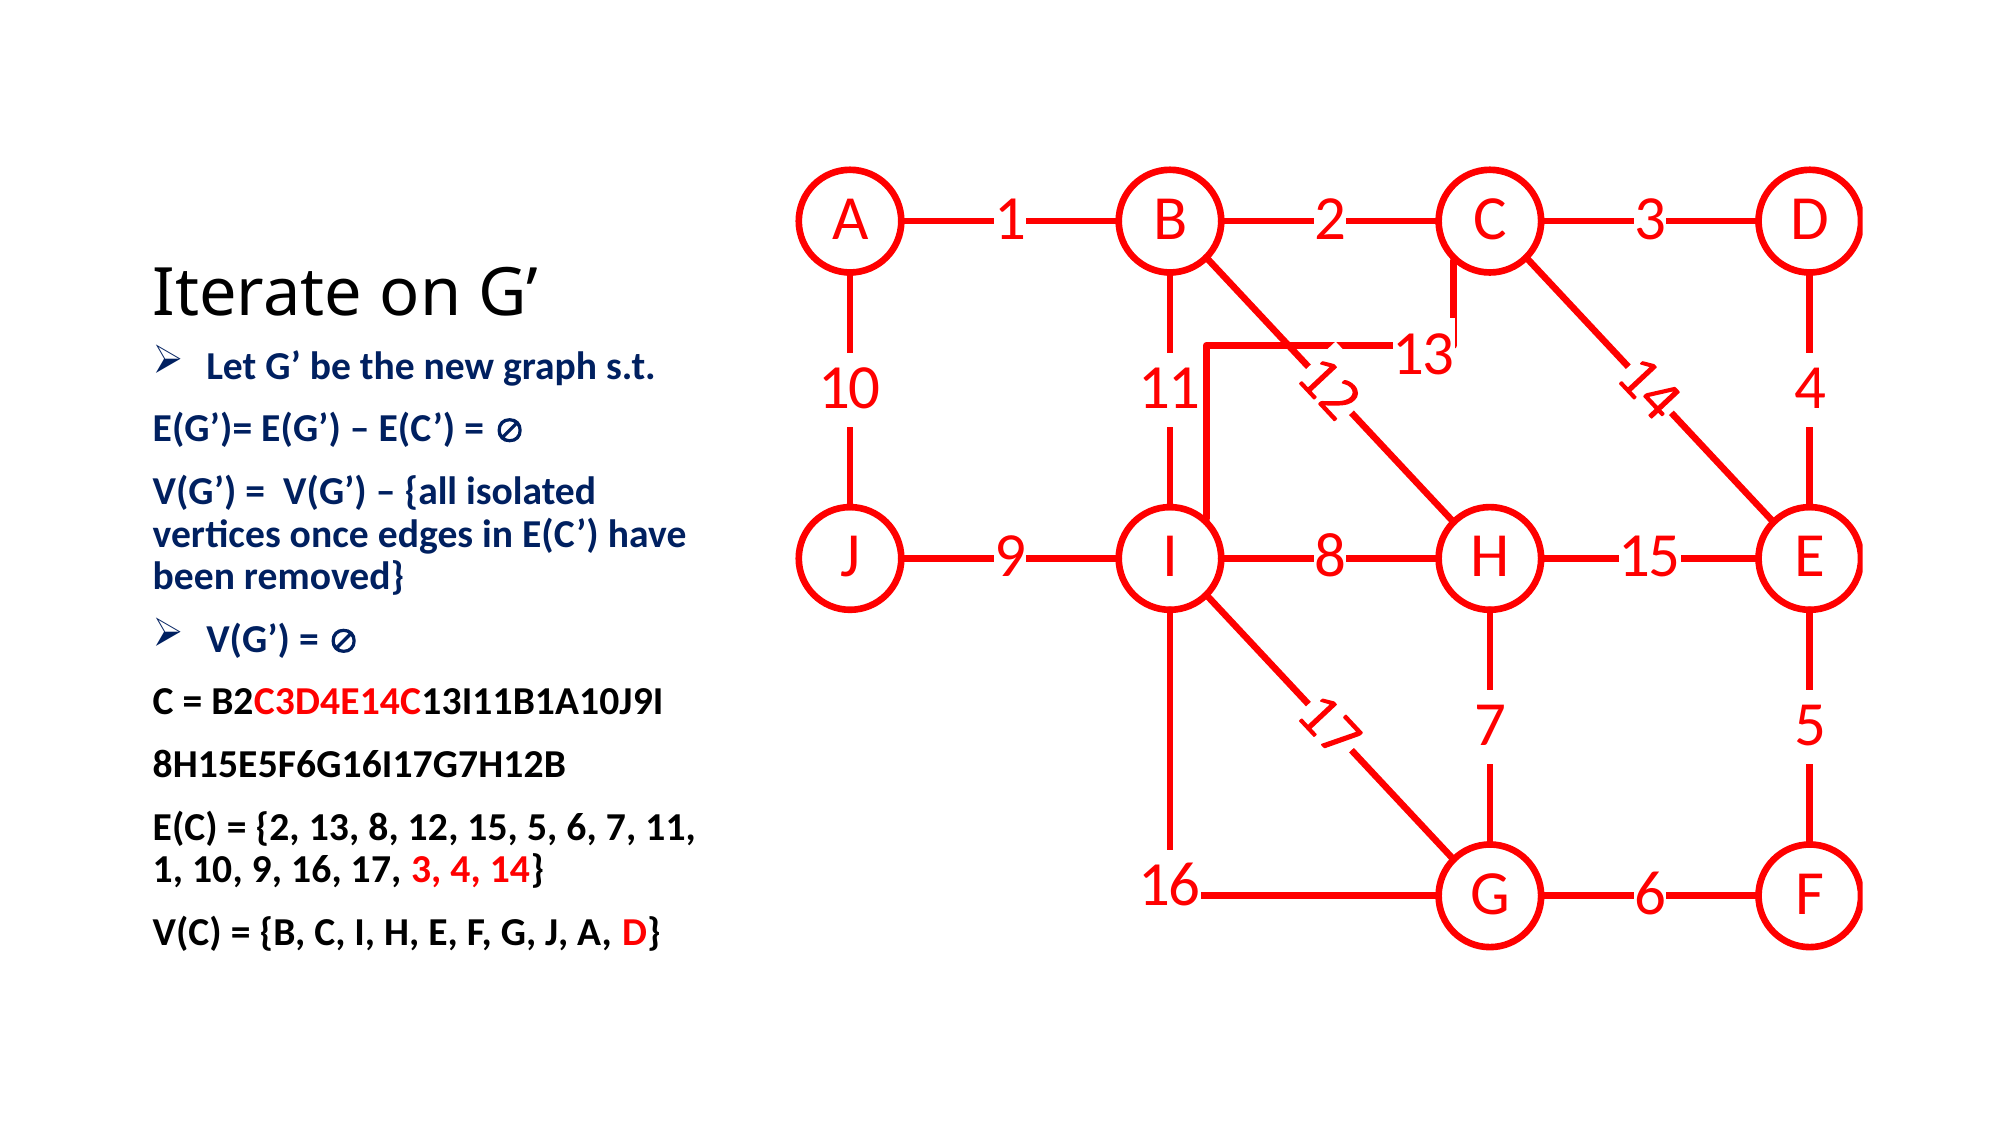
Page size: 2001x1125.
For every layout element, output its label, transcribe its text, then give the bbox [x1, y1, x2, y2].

picture [782, 161, 1863, 962]
title Iterate on G’ [137, 75, 736, 337]
list Let G’ be the new graph s.t. E(G’)= E(G’) – E(C’) =  V(G’) = V(G’) – {all isolated vertices once edges in E(C’) have been removed} V(G’) =  C = B2C3D4E14C13I11B1A10J9I 8H15E5F6G16I17G7H12B E(C) = {2, 13, 8, 12, 15, 5, 6, 7, 11, 1, 10, 9, 16, 17, 3, 4, 14} V(C) = {B, C, I, H, E, F, G, J, A, D} [137, 337, 736, 963]
